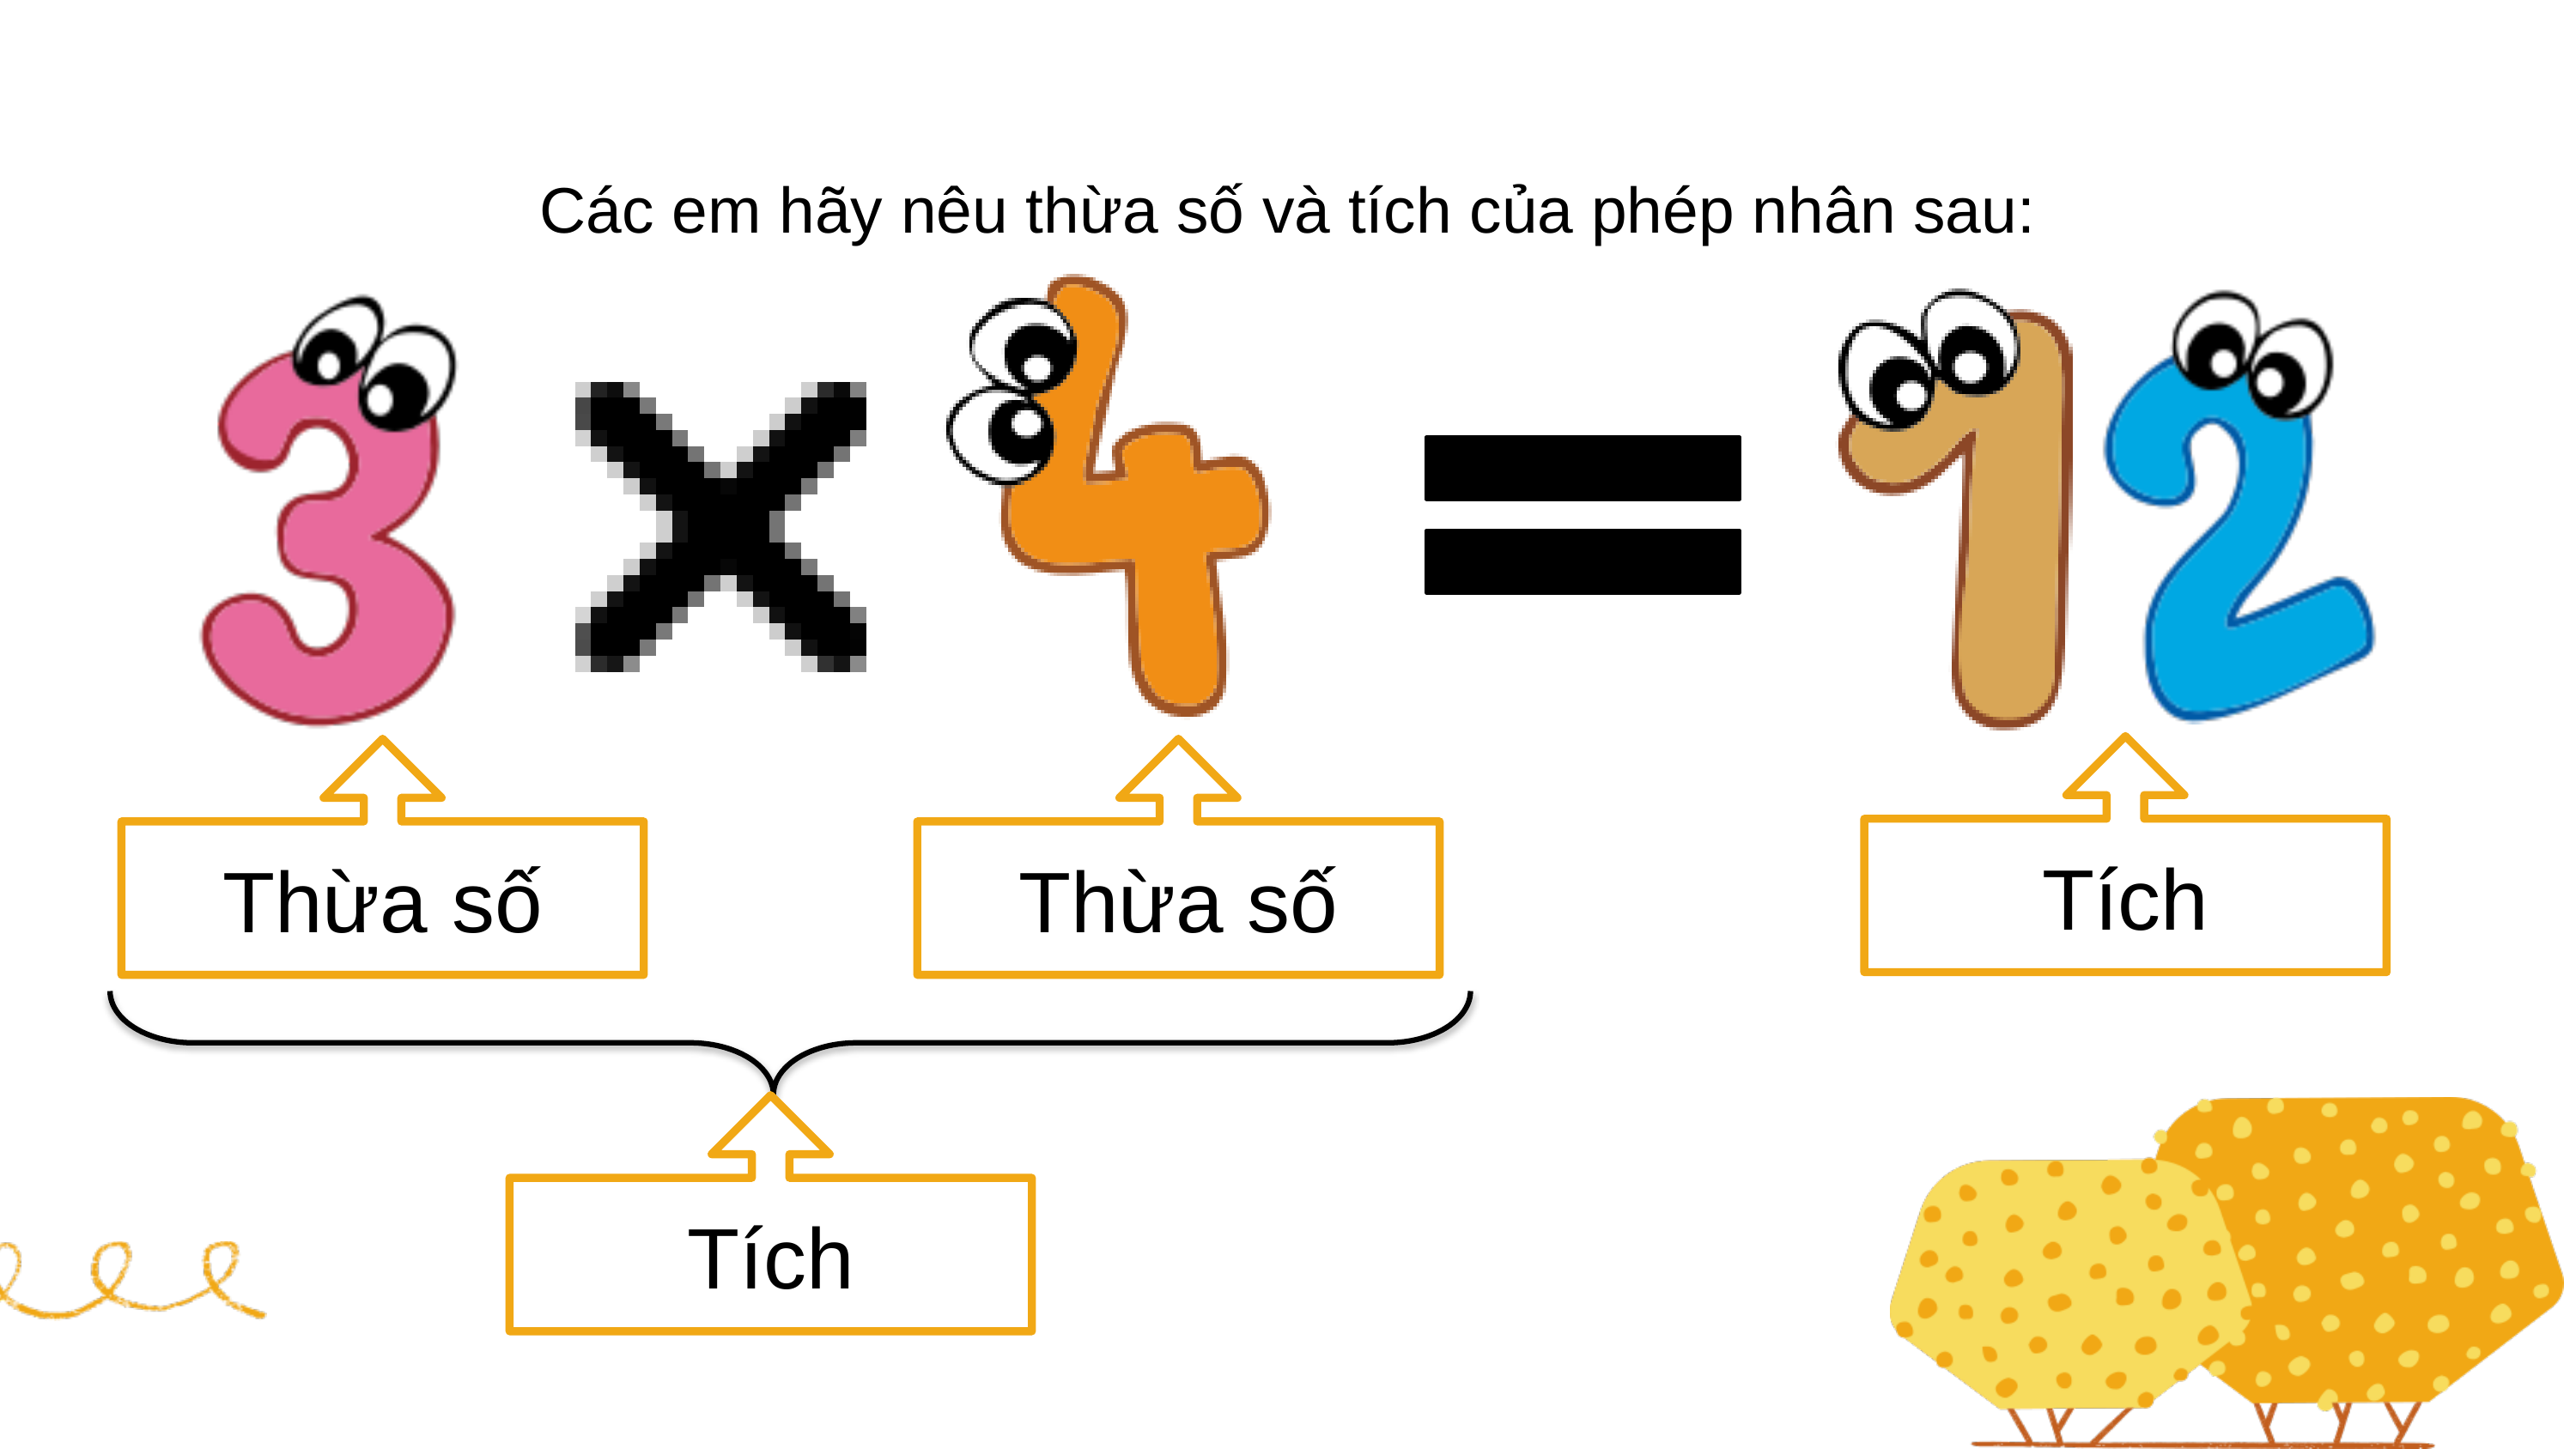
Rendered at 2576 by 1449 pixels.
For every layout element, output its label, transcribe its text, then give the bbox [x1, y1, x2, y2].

picture [940, 274, 1279, 724]
picture [575, 382, 866, 673]
picture [1890, 1097, 2565, 1449]
text_box Tích [1862, 744, 2389, 974]
text_box Thừa số [915, 737, 1442, 977]
picture [182, 274, 470, 732]
text_box Tích [507, 1093, 1034, 1333]
picture [0, 1241, 267, 1321]
text_box Các em hãy nêu thừa số và tích của phép nhân sau: [505, 123, 2071, 252]
text_box [1425, 435, 1741, 501]
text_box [1832, 279, 2380, 737]
text_box Thừa số [119, 739, 646, 977]
text_box [1425, 529, 1741, 595]
text_box [107, 991, 1473, 1097]
